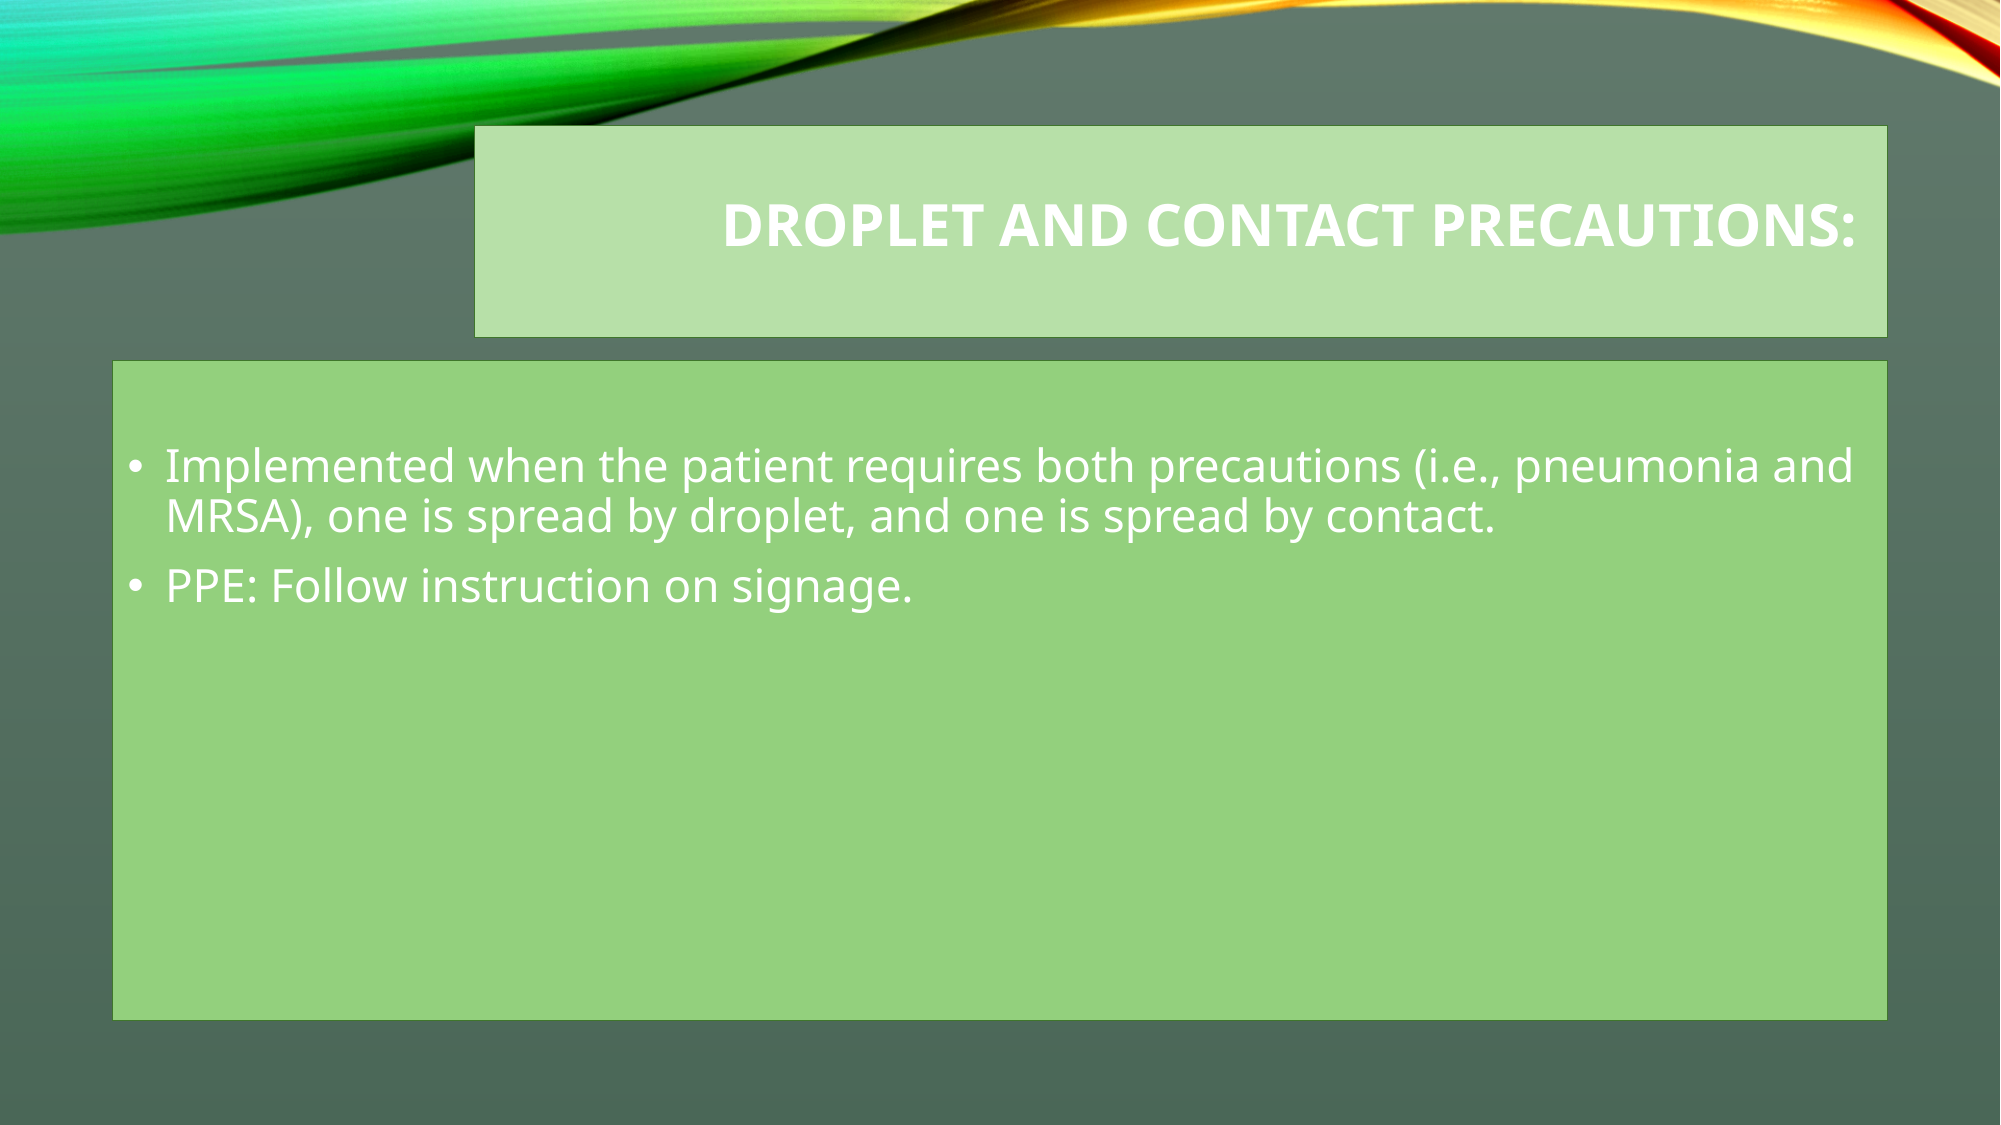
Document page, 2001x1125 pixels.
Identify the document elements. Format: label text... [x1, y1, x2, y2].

picture [0, 0, 2000, 237]
list Implemented when the patient requires both precautions (i.e., pneumonia and MRSA), one is spread by droplet, and one is spread by contact. PPE: Follow instruction on signage. [112, 360, 1888, 1021]
title Droplet and Contact Precautions: [474, 125, 1888, 338]
